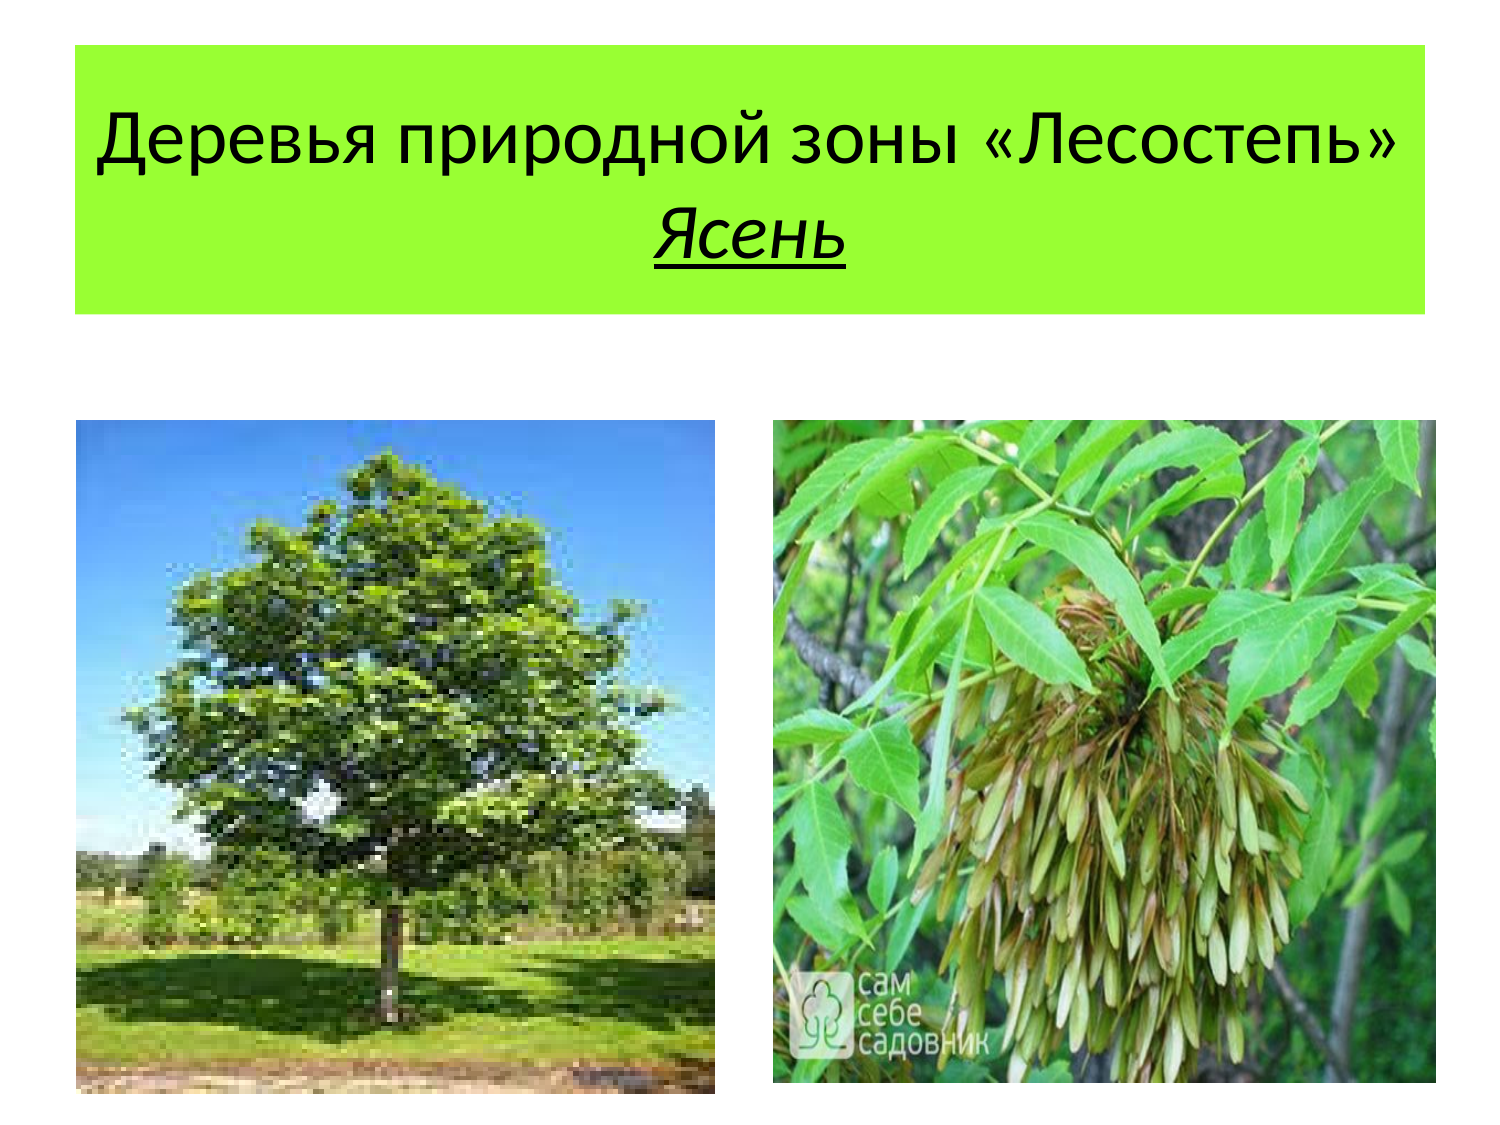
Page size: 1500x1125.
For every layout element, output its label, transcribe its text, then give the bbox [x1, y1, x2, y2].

picture [773, 420, 1436, 1083]
title Деревья природной зоны «Лесостепь» Ясень [75, 45, 1425, 315]
picture [76, 420, 715, 1095]
